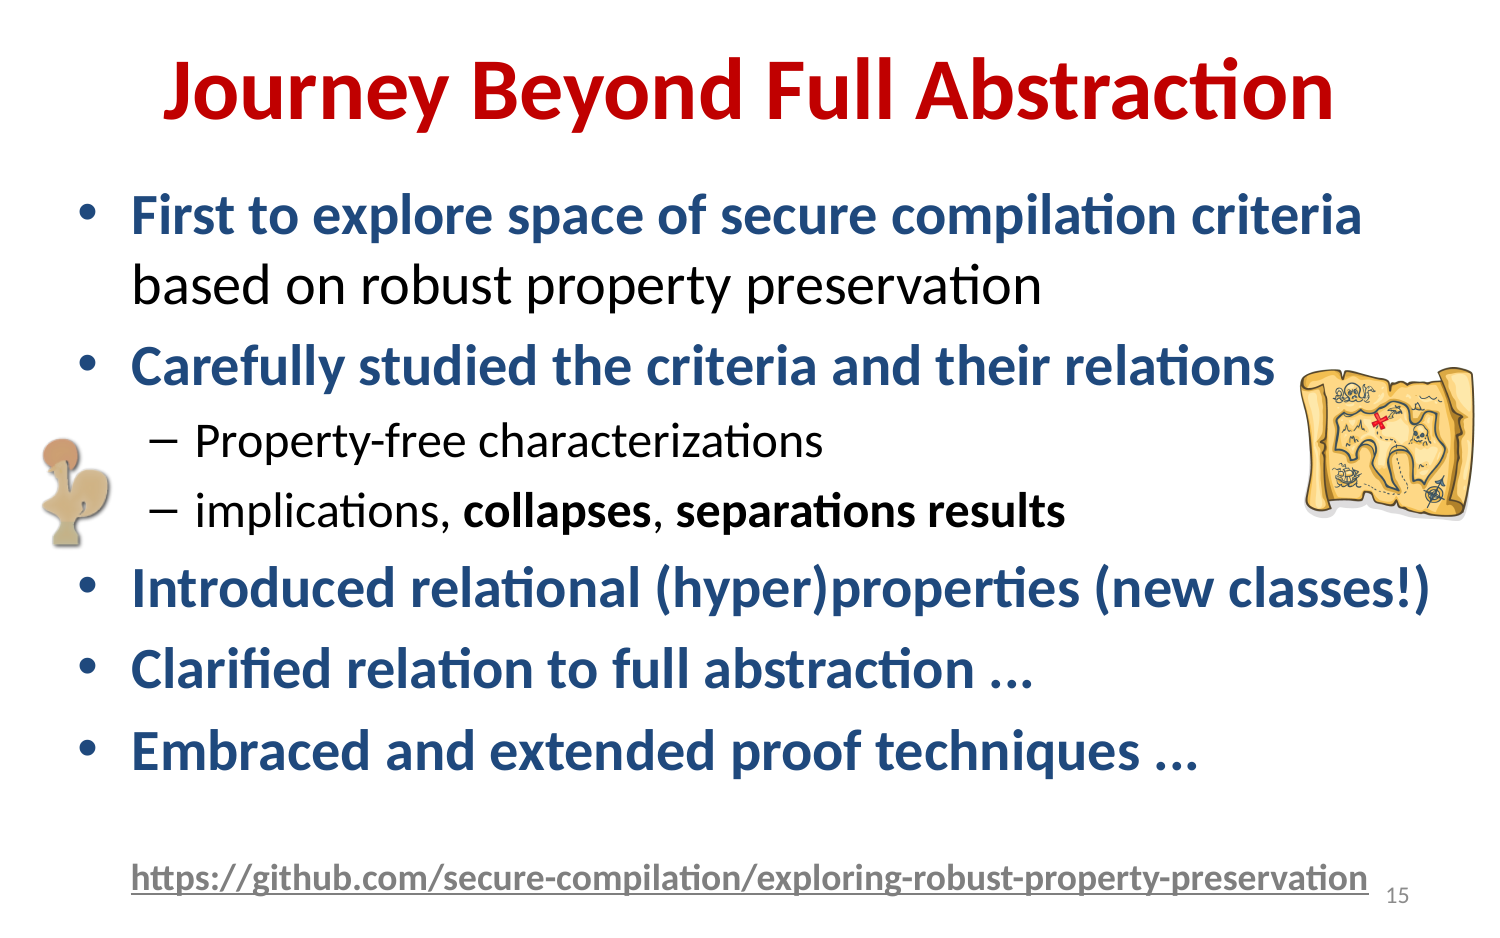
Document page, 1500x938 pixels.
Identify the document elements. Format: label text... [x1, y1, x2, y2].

slide_number 15 [1074, 868, 1425, 919]
title Journey Beyond Full Abstraction [75, 6, 1425, 163]
picture [1299, 356, 1476, 532]
picture [1, 418, 152, 569]
list First to explore space of secure compilation criteria based on robust property preservation Carefully studied the criteria and their relations Property-free characterizations implications, collapses, separations results Introduced relational (hyper)properties (new classes!) Clarified relation to full abstraction ... Embraced and extended proof techniques ... [62, 168, 1463, 894]
text_box https://github.com/secure-compilation/exploring-robust-property-preservation [115, 845, 1385, 906]
